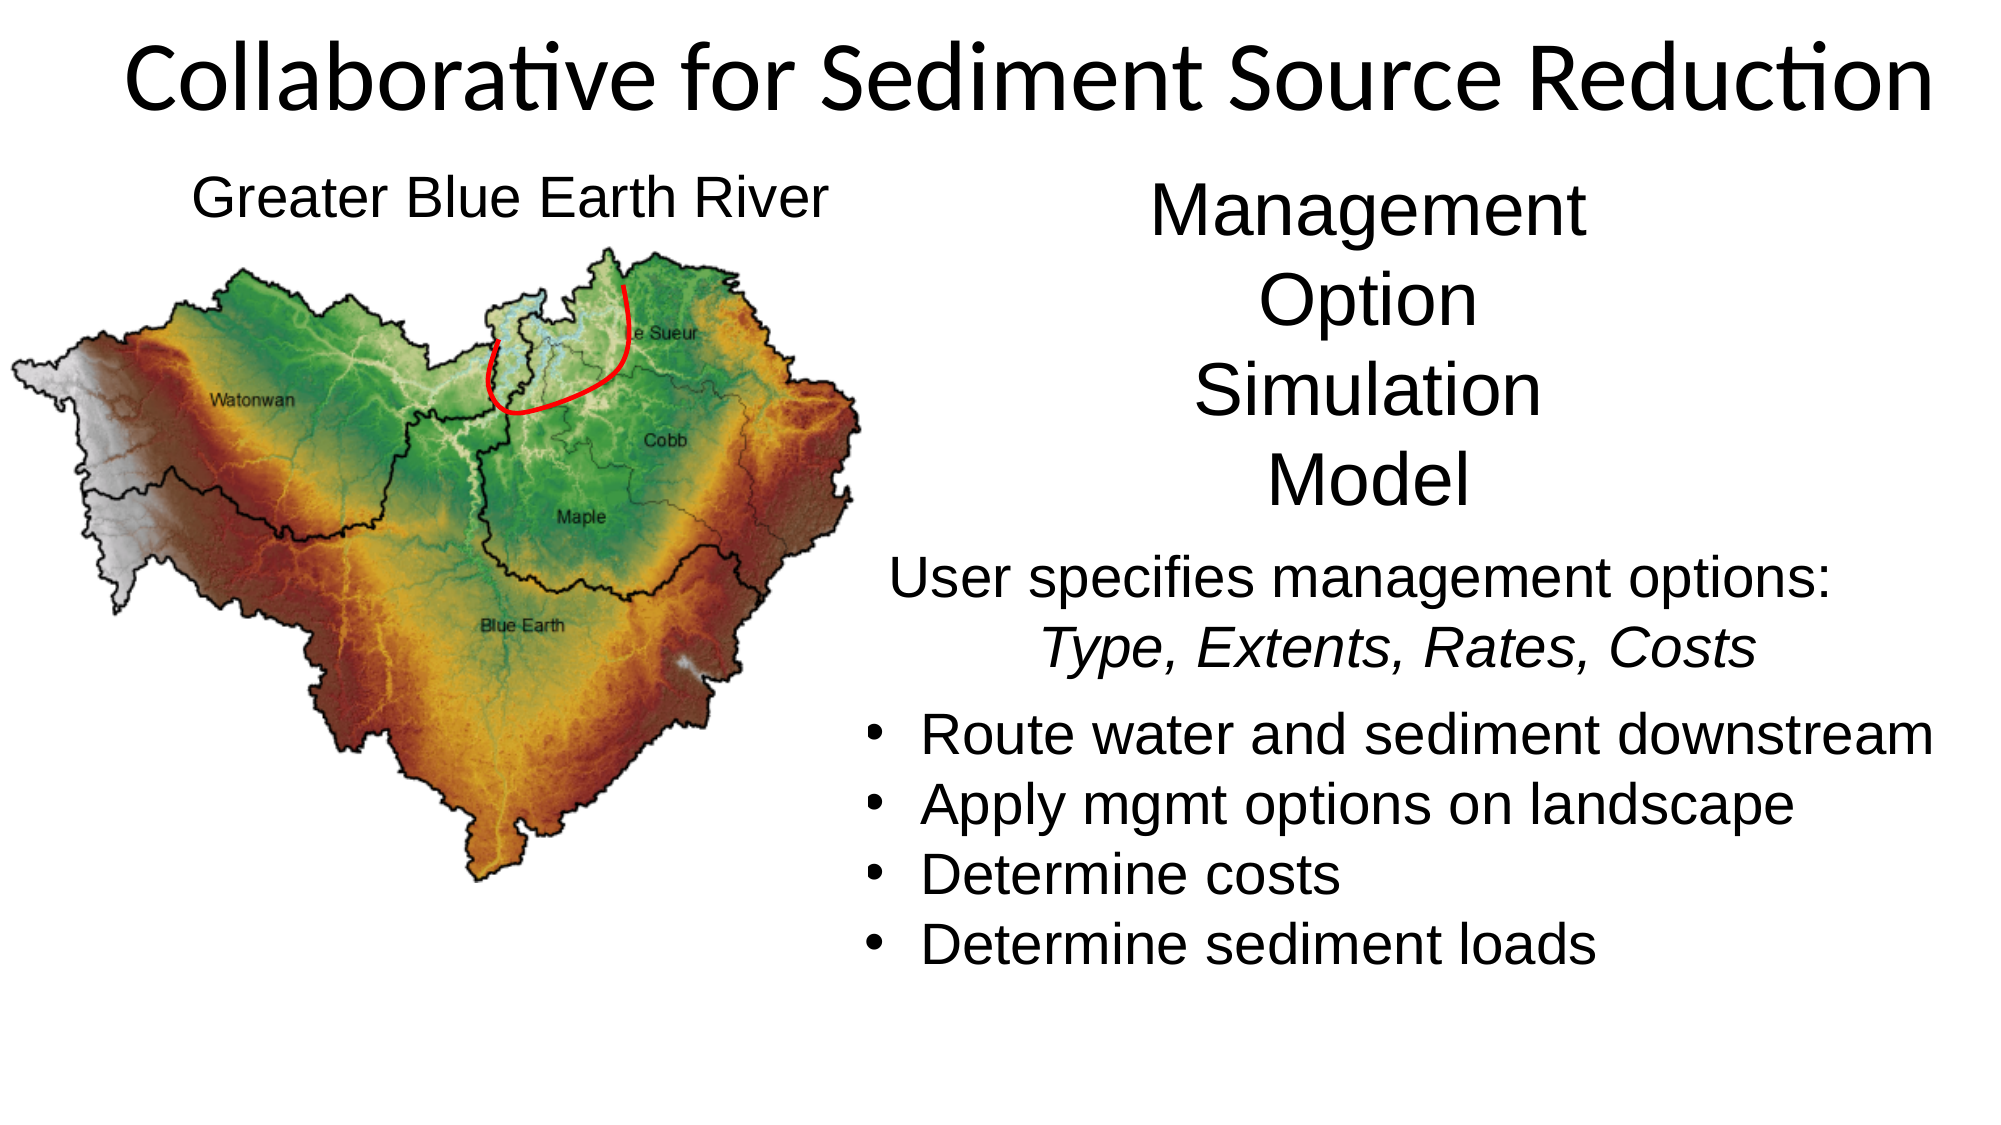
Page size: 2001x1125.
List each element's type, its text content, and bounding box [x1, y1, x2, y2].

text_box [0, 237, 868, 883]
text_box Greater Blue Earth River [176, 151, 850, 235]
text_box User specifies management options: Type, Extents, Rates, Costs [874, 532, 1979, 687]
text_box Collaborative for Sediment Source Reduction [0, 2, 2000, 116]
text_box Route water and sediment downstream Apply mgmt options on landscape Determine costs Determine sediment loads [849, 688, 1995, 984]
text_box Management Option Simulation Model [1087, 153, 1650, 529]
